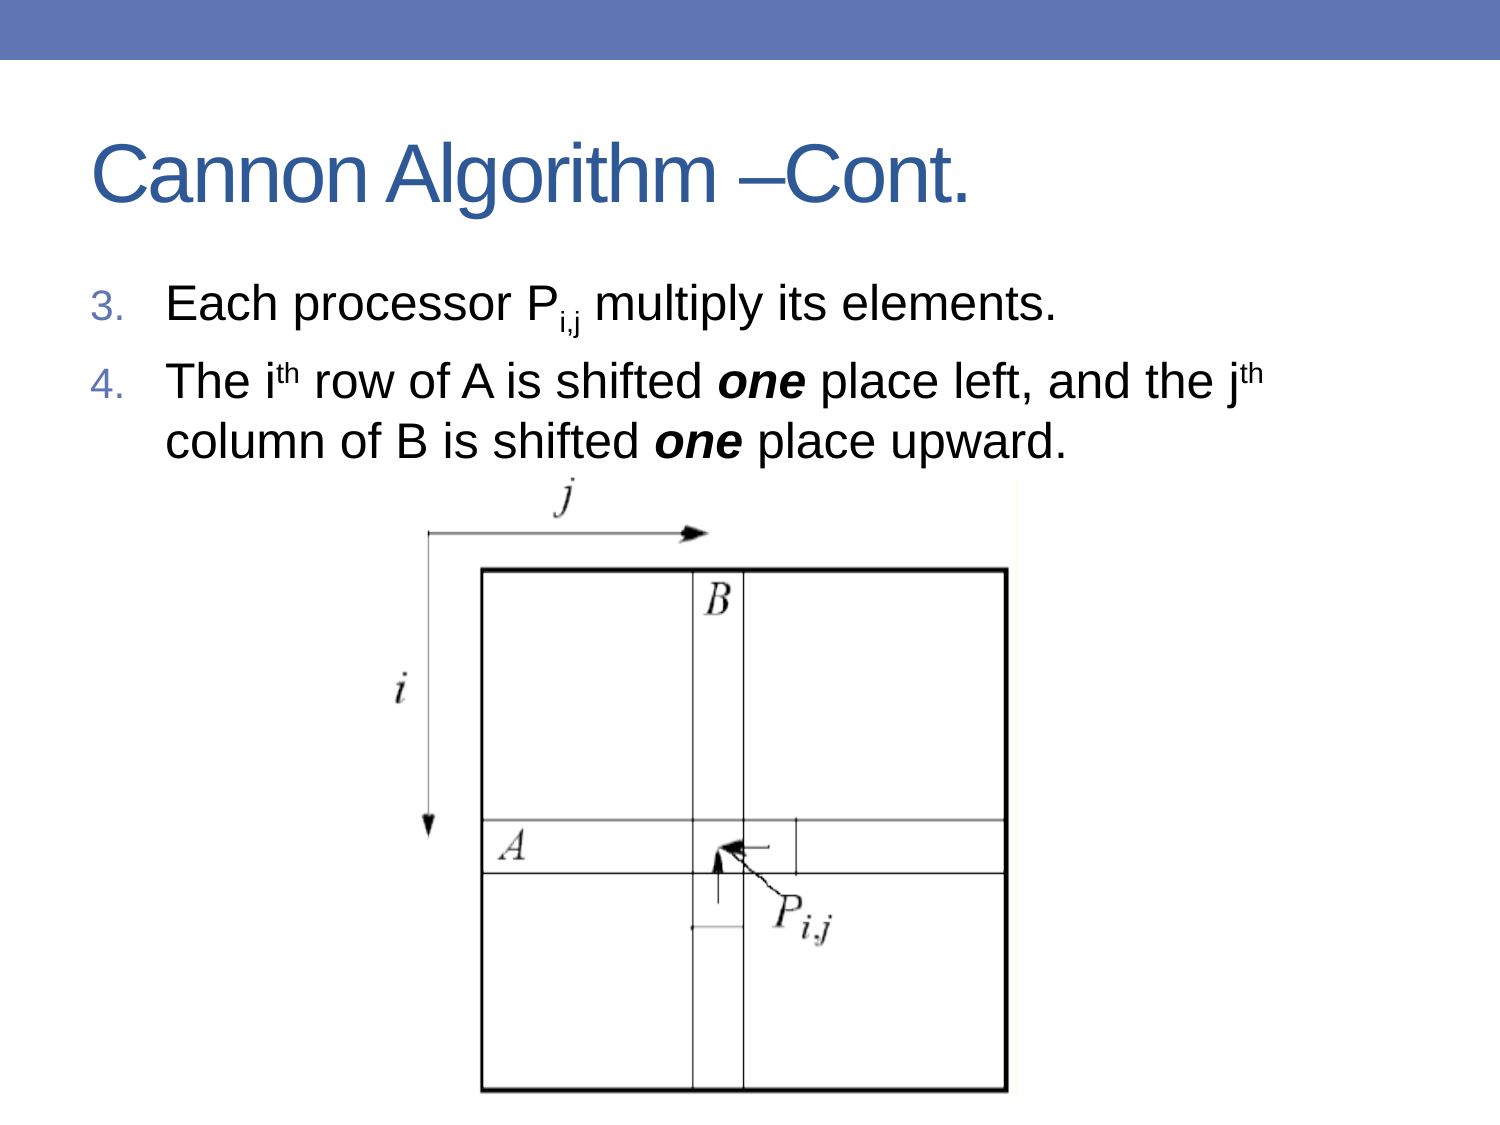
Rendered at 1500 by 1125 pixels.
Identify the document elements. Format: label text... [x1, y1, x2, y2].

title Cannon Algorithm –Cont. [75, 87, 1425, 250]
list Each processor Pi,j multiply its elements. The ith row of A is shifted one place left, and the jth column of B is shifted one place upward. [75, 262, 1425, 1063]
picture [349, 474, 1051, 1125]
